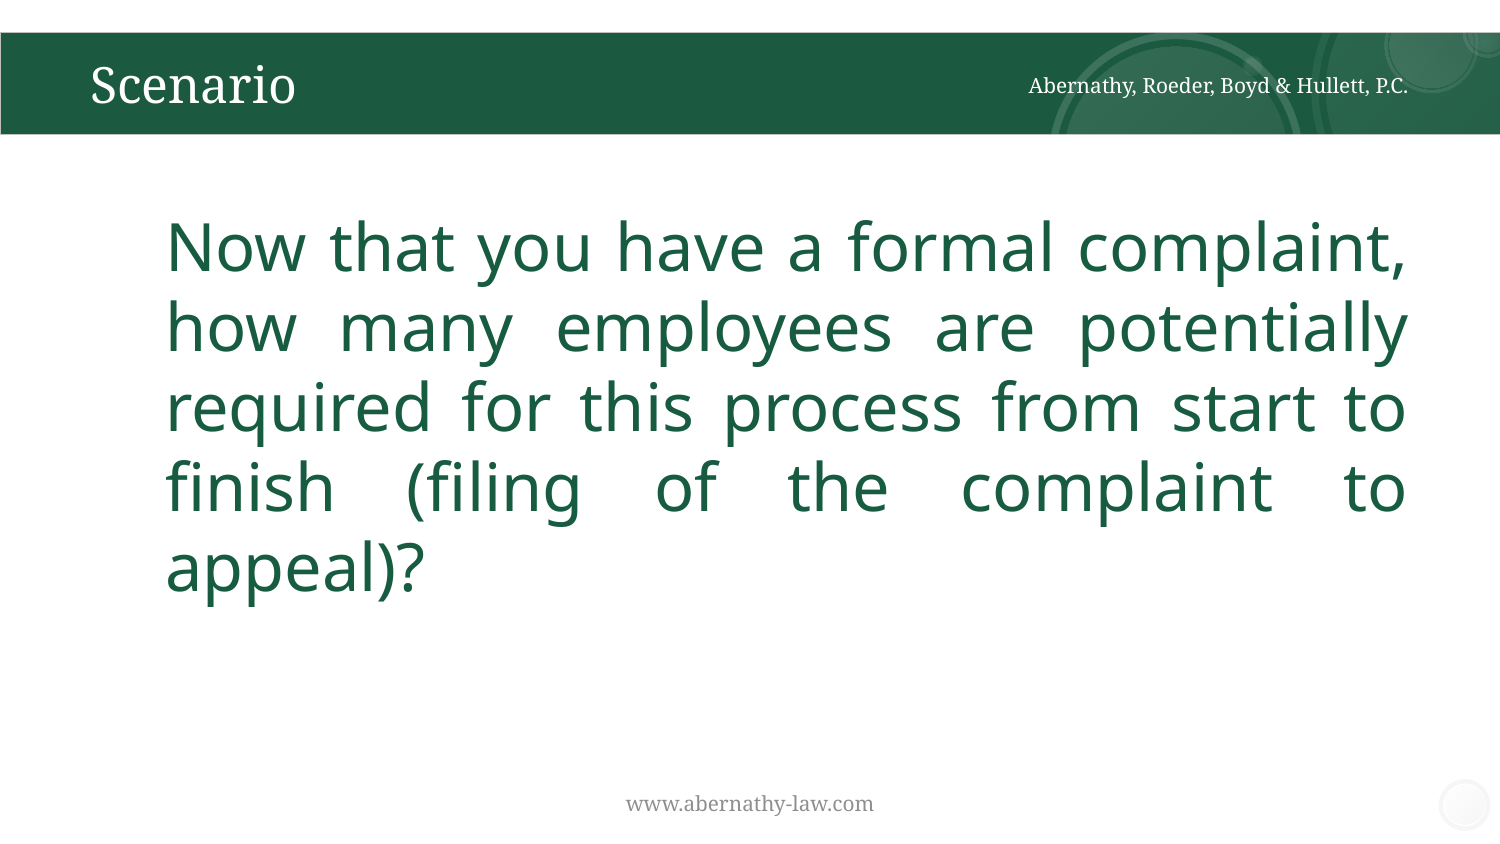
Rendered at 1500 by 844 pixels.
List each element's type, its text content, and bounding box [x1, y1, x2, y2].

footer www.abernathy-law.com [512, 782, 988, 827]
list Now that you have a formal complaint, how many employees are potentially required for this process from start to finish (filing of the complaint to appeal)? [75, 197, 1425, 754]
title Scenario [75, 33, 809, 135]
list Abernathy, Roeder, Boyd & Hullett, P.C. [903, 55, 1424, 115]
